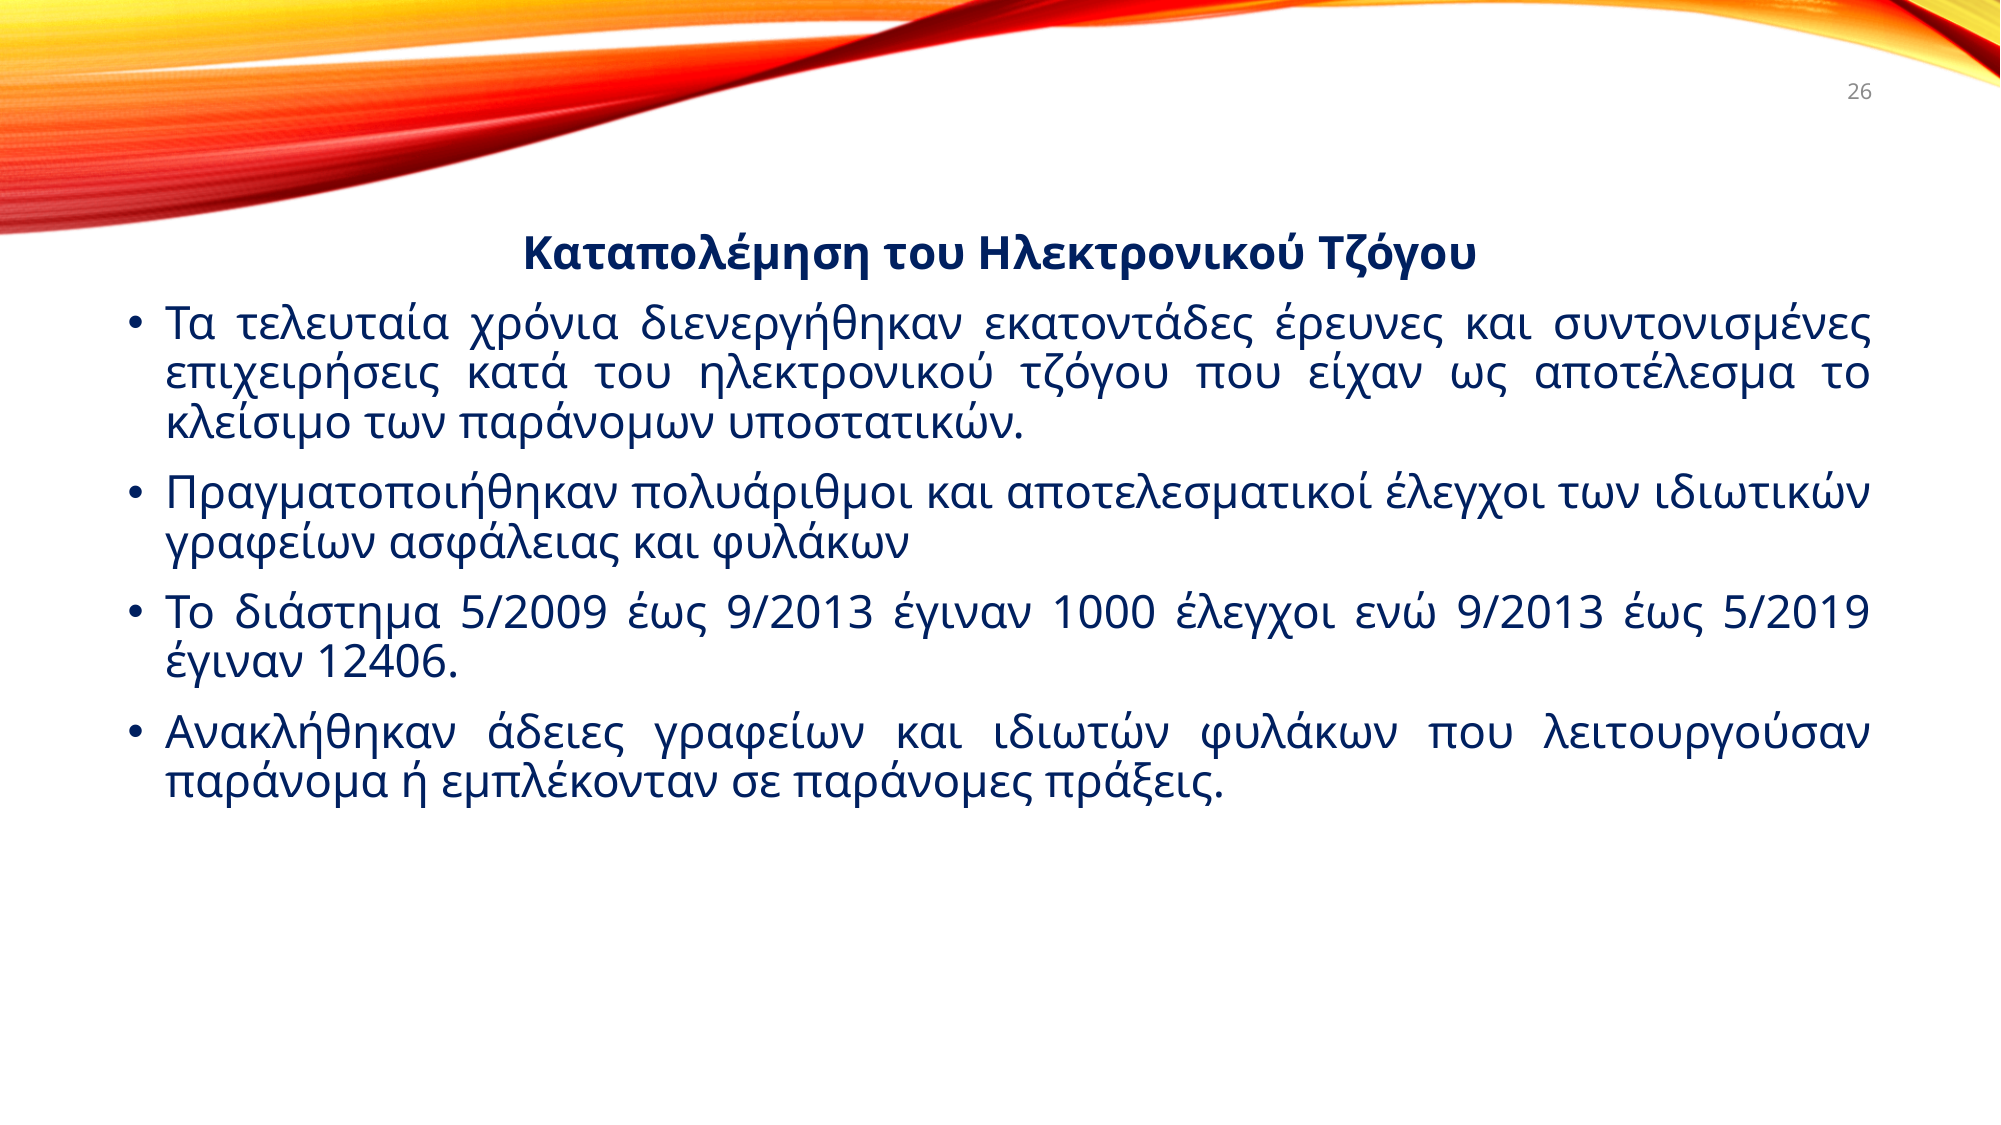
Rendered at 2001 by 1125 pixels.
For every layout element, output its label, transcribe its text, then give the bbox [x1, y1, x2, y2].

list Καταπολέμηση του Ηλεκτρονικού Τζόγου Τα τελευταία χρόνια διενεργήθηκαν εκατοντάδες έρευνες και συντονισμένες επιχειρήσεις κατά του ηλεκτρονικού τζόγου που είχαν ως αποτέλεσμα το κλείσιμο των παράνομων υποστατικών. Πραγματοποιήθηκαν πολυάριθμοι και αποτελεσματικοί έλεγχοι των ιδιωτικών γραφείων ασφάλειας και φυλάκων Το διάστημα 5/2009 έως 9/2013 έγιναν 1000 έλεγχοι ενώ 9/2013 έως 5/2019 έγιναν 12406. Ανακλήθηκαν άδειες γραφείων και ιδιωτών φυλάκων που λειτουργούσαν παράνομα ή εμπλέκονταν σε παράνομες πράξεις. [112, 222, 1888, 843]
picture [0, 0, 2000, 237]
slide_number 26 [1437, 62, 1888, 123]
